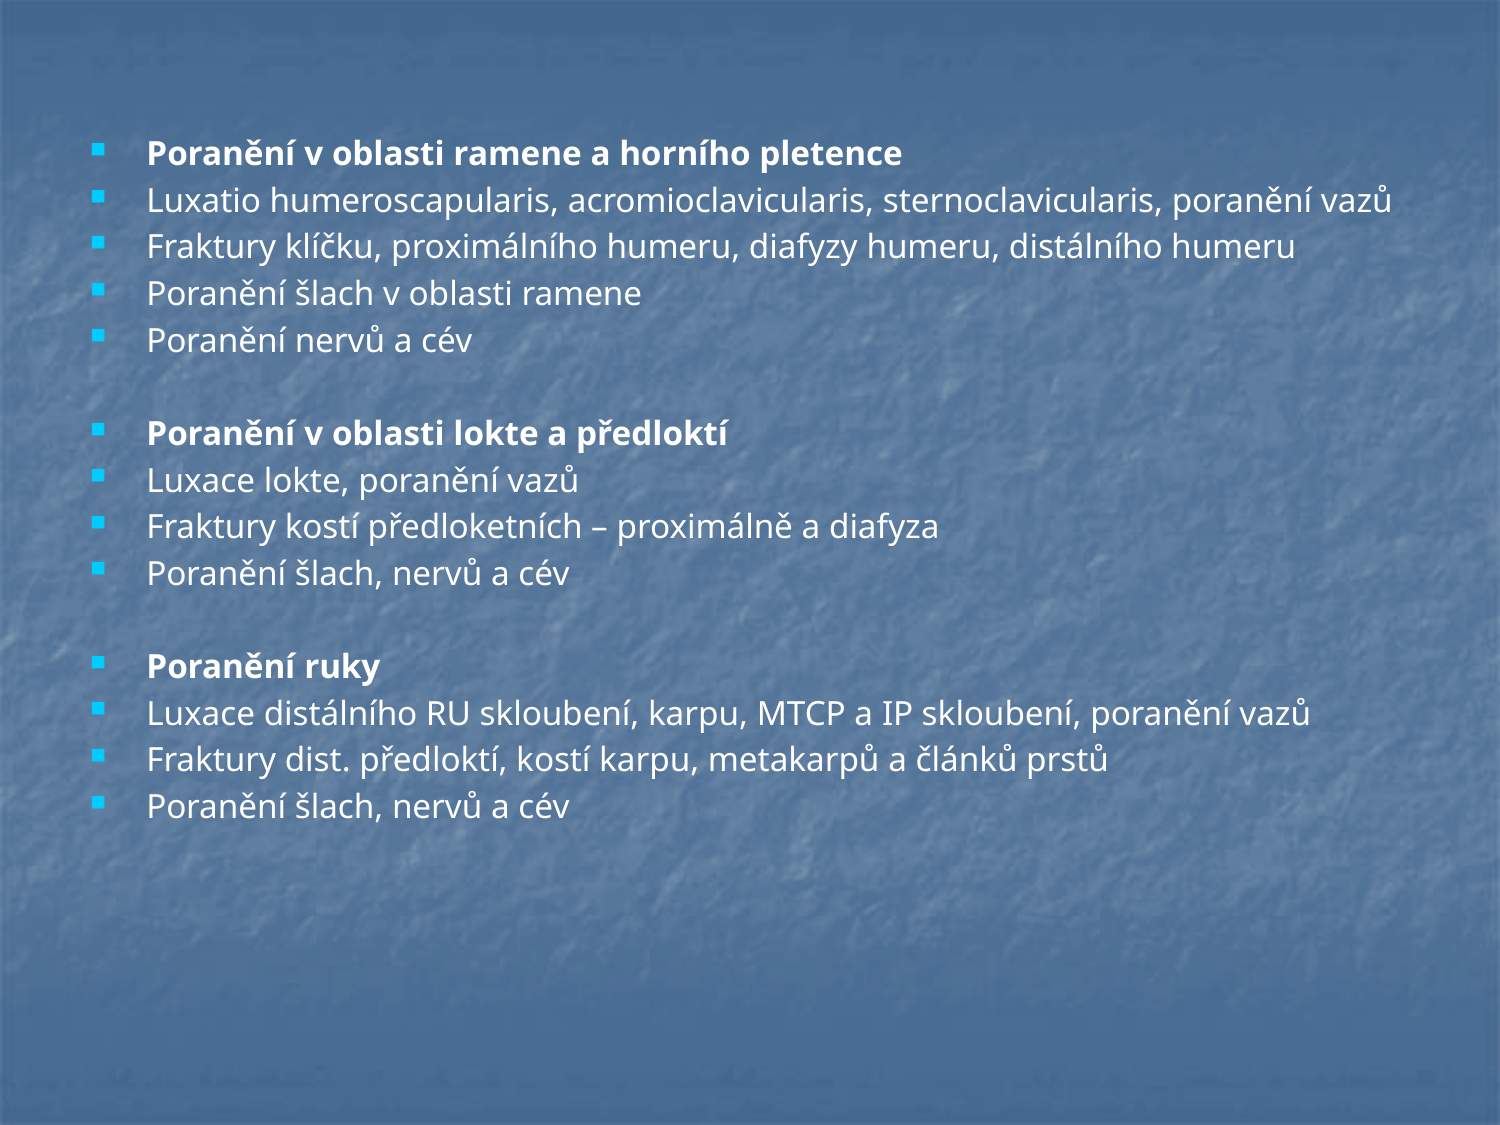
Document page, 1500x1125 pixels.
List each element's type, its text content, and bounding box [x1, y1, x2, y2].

list Poranění v oblasti ramene a horního pletence Luxatio humeroscapularis, acromioclavicularis, sternoclavicularis, poranění vazů Fraktury klíčku, proximálního humeru, diafyzy humeru, distálního humeru Poranění šlach v oblasti ramene Poranění nervů a cév Poranění v oblasti lokte a předloktí Luxace lokte, poranění vazů Fraktury kostí předloketních – proximálně a diafyza Poranění šlach, nervů a cév Poranění ruky Luxace distálního RU skloubení, karpu, MTCP a IP skloubení, poranění vazů Fraktury dist. předloktí, kostí karpu, metakarpů a článků prstů Poranění šlach, nervů a cév [75, 125, 1425, 1005]
